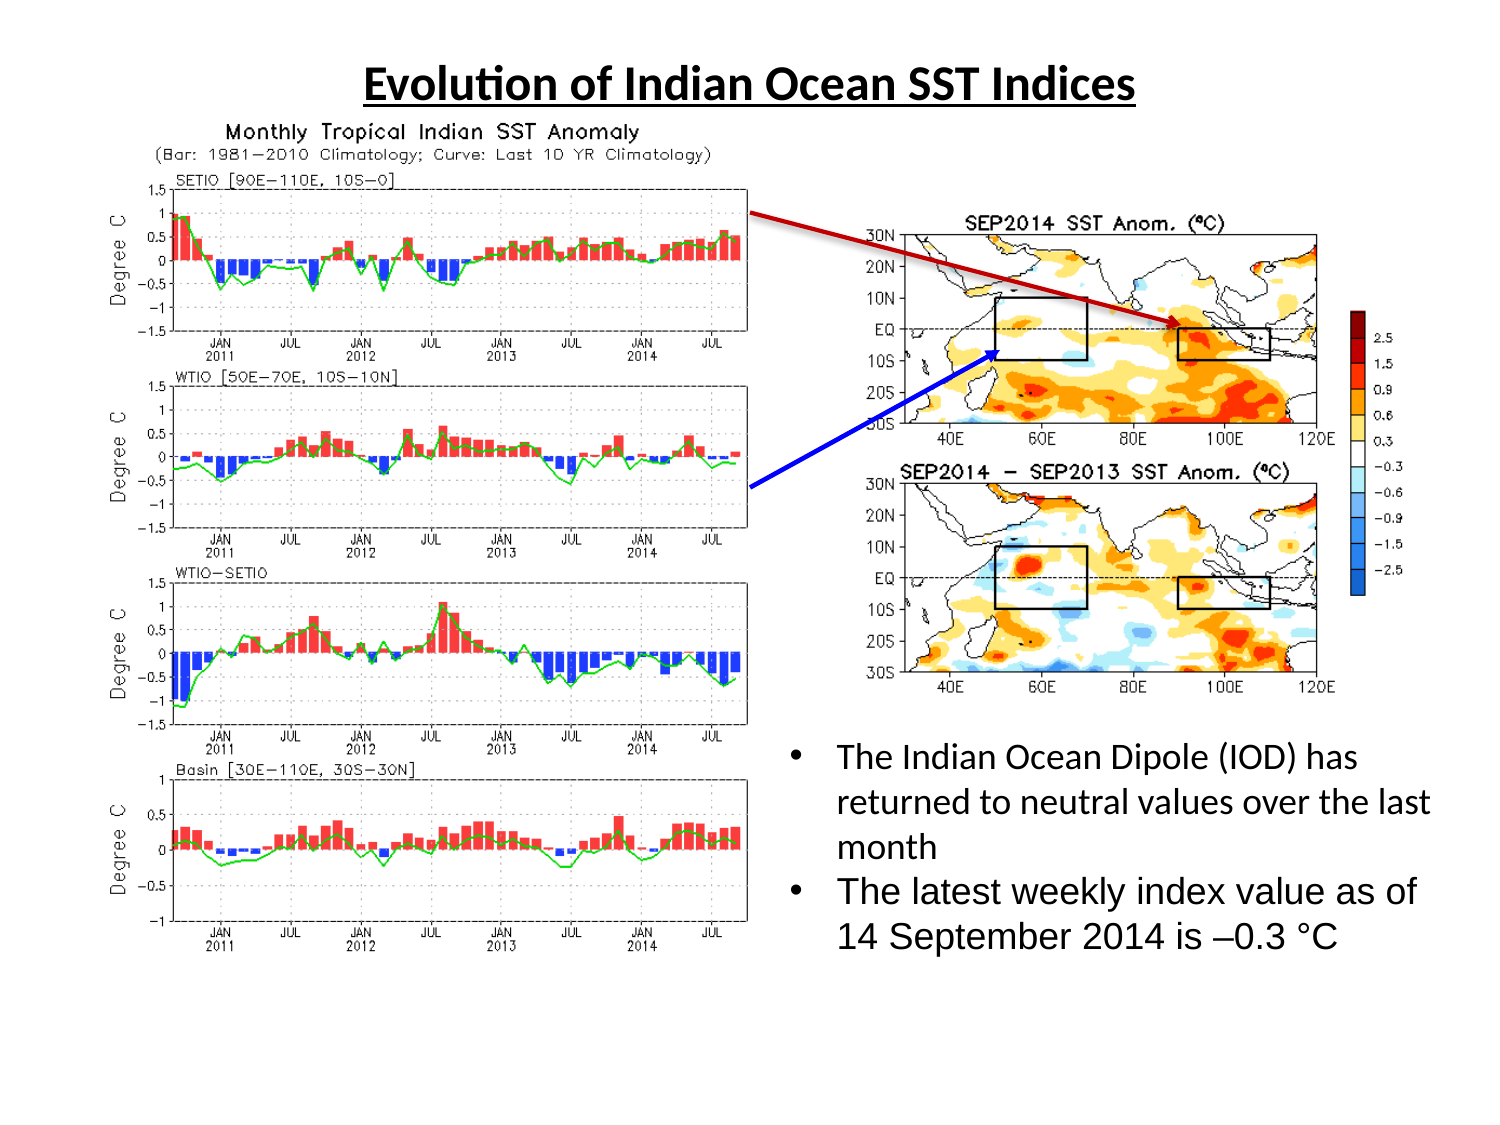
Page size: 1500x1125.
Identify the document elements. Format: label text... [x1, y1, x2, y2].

picture [835, 209, 1413, 701]
picture [94, 110, 763, 976]
text_box Evolution of Indian Ocean SST Indices [74, 12, 1425, 131]
text_box The Indian Ocean Dipole (IOD) has returned to neutral values over the last month The latest weekly index value as of 14 September 2014 is –0.3 °C [774, 724, 1476, 965]
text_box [749, 212, 1182, 326]
